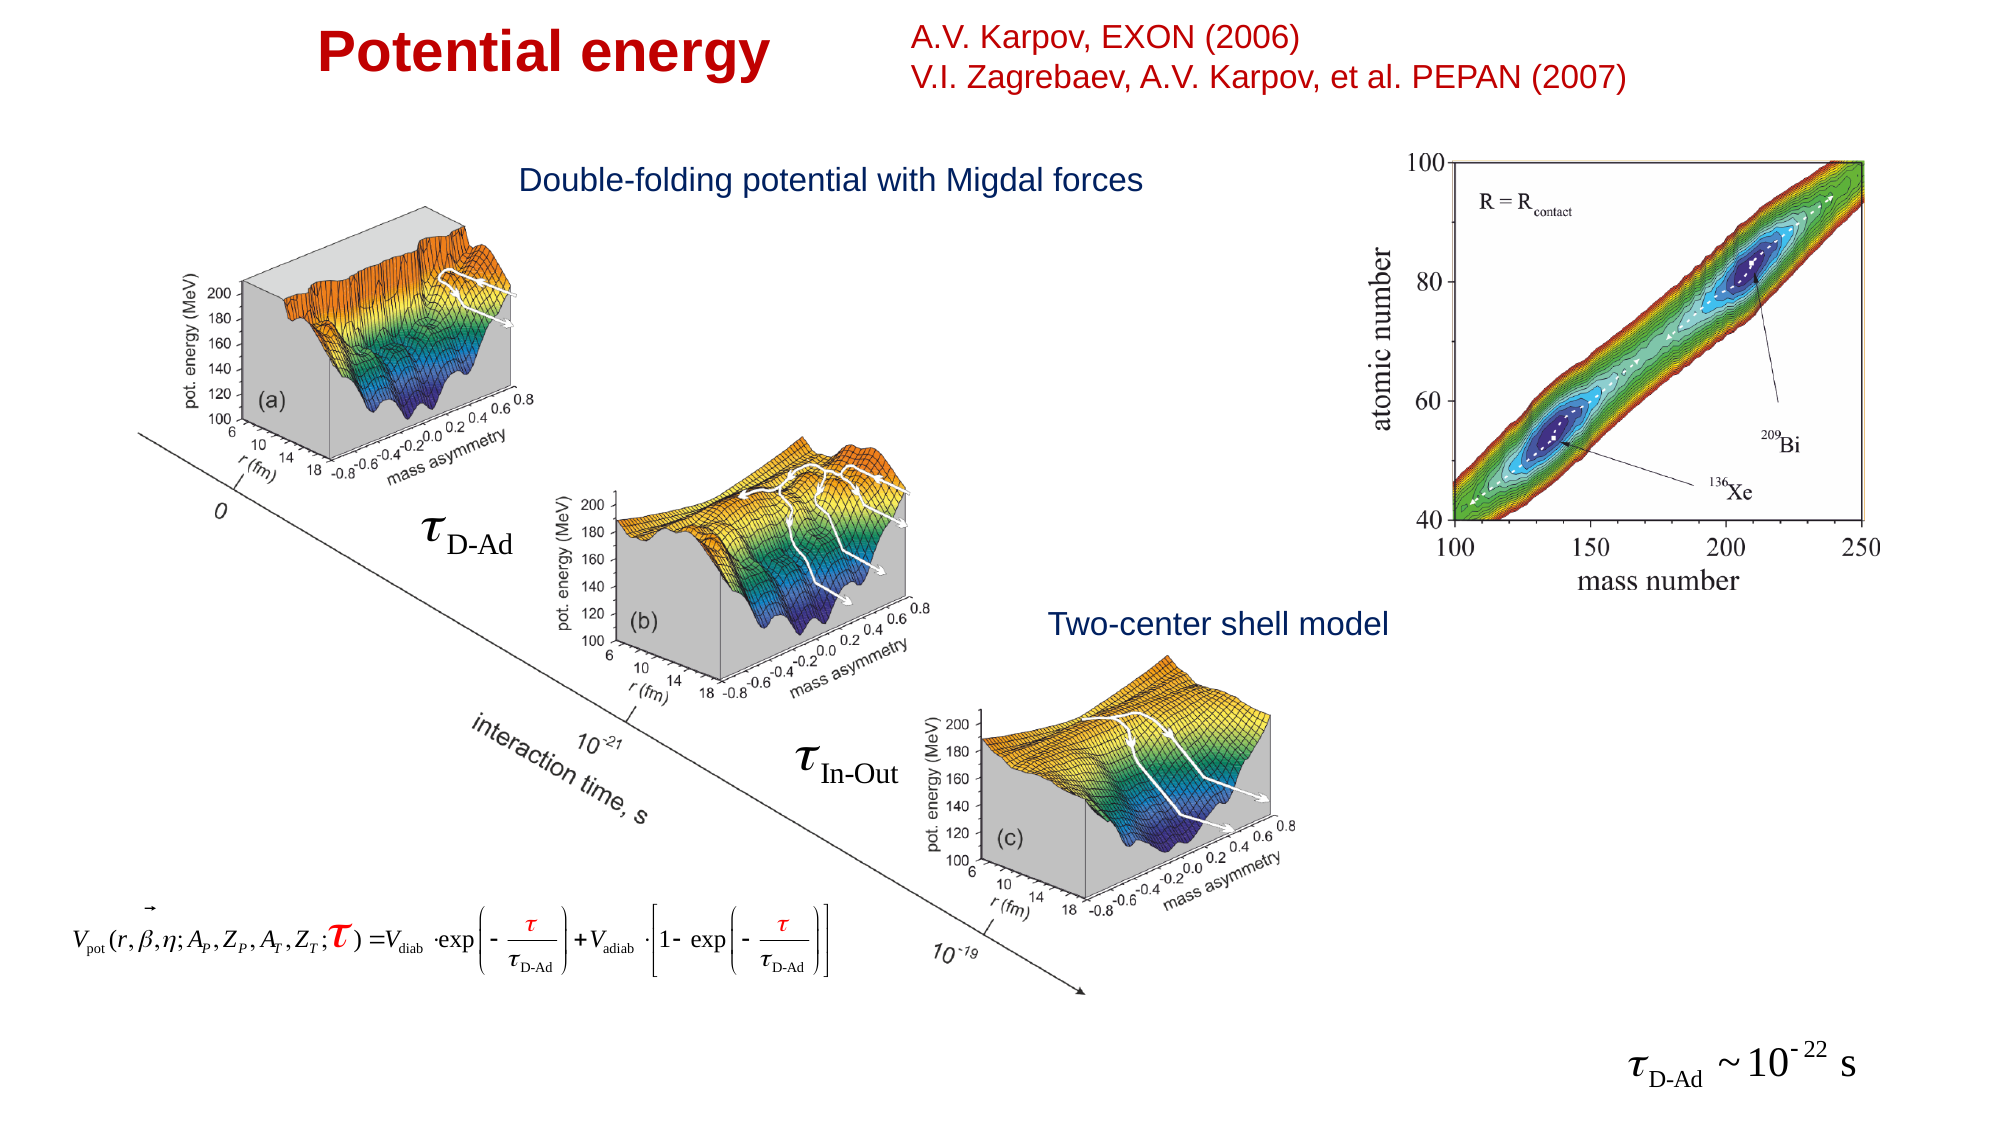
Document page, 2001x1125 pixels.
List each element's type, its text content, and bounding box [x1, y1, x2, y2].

text_box Double-folding potential with Migdal forces [503, 151, 1160, 206]
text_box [1623, 1031, 1864, 1098]
picture [137, 206, 1295, 995]
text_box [790, 719, 911, 796]
text_box A.V. Karpov, EXON (2006) V.I. Zagrebaev, A.V. Karpov, et al. PEPAN (2007) [896, 7, 1644, 103]
picture [1368, 153, 1880, 590]
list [70, 899, 838, 983]
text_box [416, 489, 524, 567]
text_box Two-center shell model [1295, 594, 1405, 650]
title Potential energy [252, 6, 838, 99]
